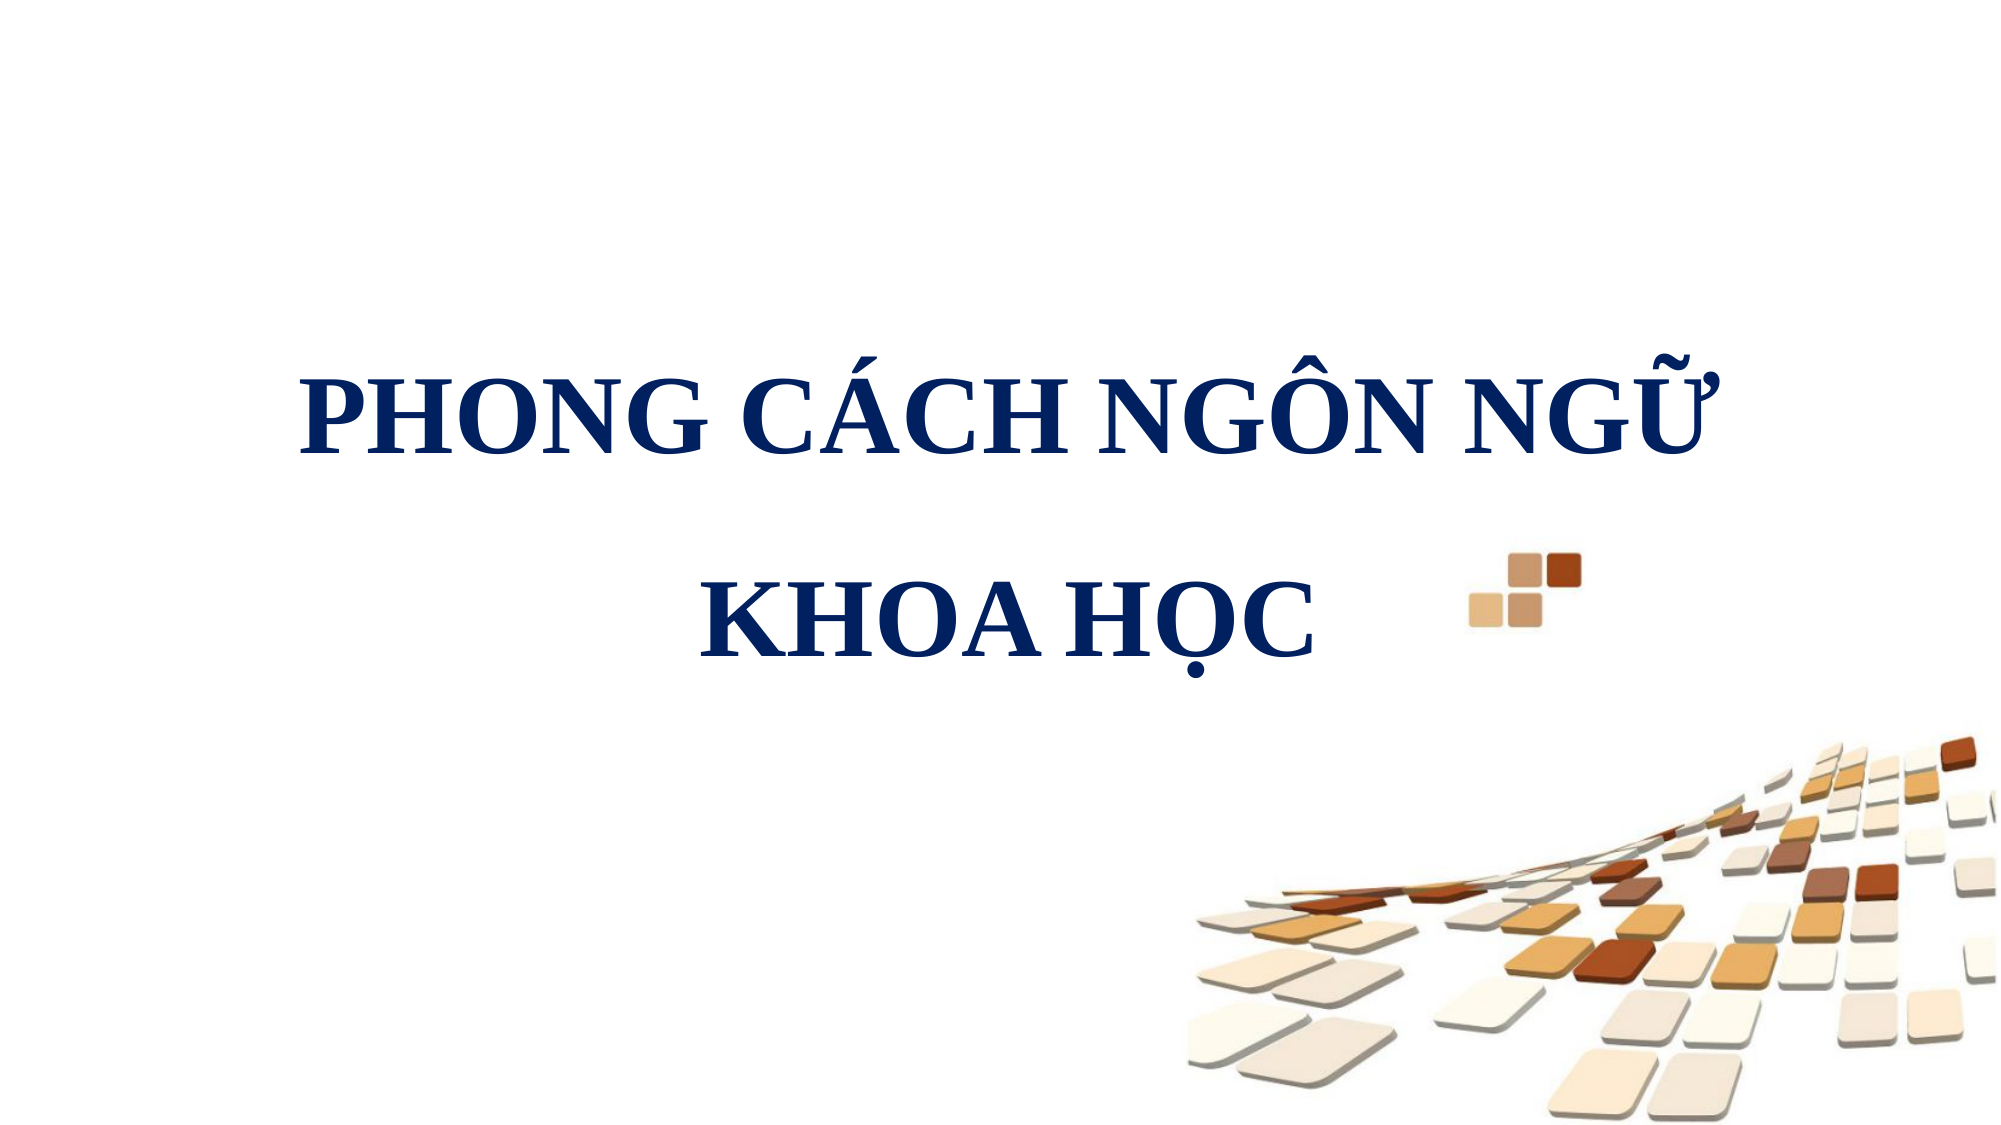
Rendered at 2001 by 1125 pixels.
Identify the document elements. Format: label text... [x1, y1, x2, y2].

text_box PHONG CÁCH NGÔN NGỮ KHOA HỌC [283, 266, 1766, 687]
picture [1137, 480, 1998, 1125]
